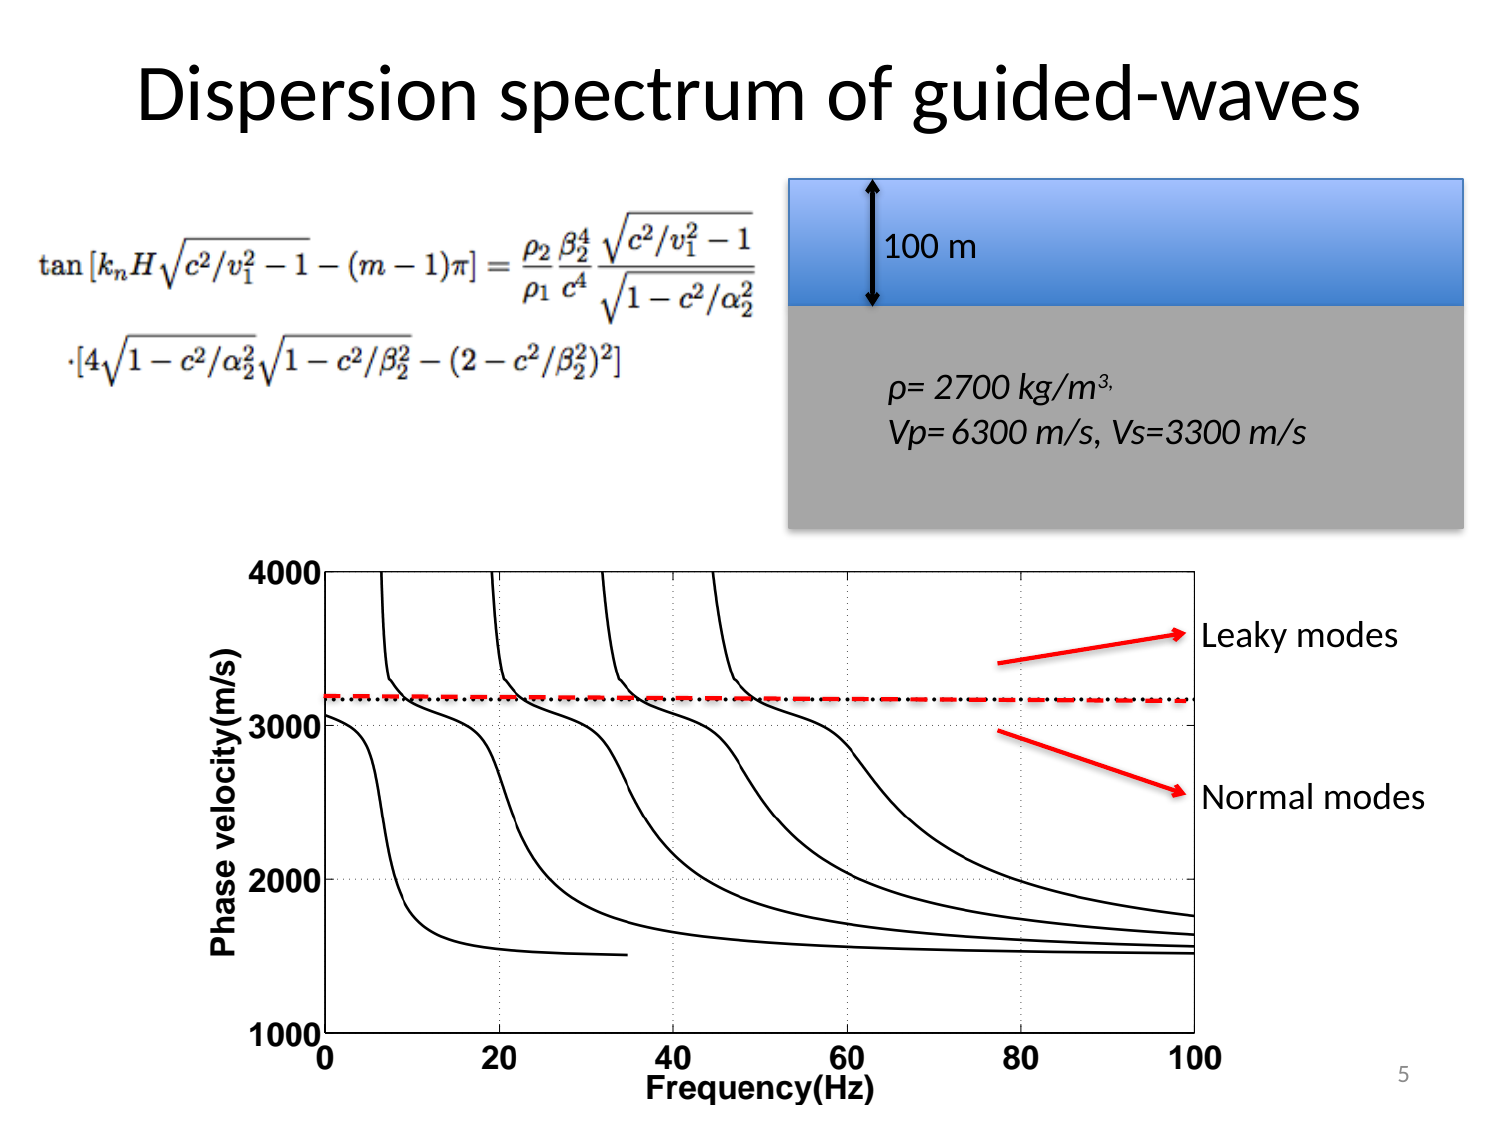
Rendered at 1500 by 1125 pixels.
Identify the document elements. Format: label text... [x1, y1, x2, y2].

text_box Normal modes [1304, 764, 1463, 825]
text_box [997, 632, 1187, 664]
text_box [788, 178, 1464, 529]
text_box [997, 730, 1187, 796]
picture [179, 528, 1300, 1105]
title Dispersion spectrum of guided-waves [75, 31, 1425, 145]
slide_number 5 [1304, 1042, 1425, 1103]
picture [26, 200, 788, 420]
text_box Leaky modes [1304, 602, 1446, 663]
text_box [323, 695, 1187, 702]
